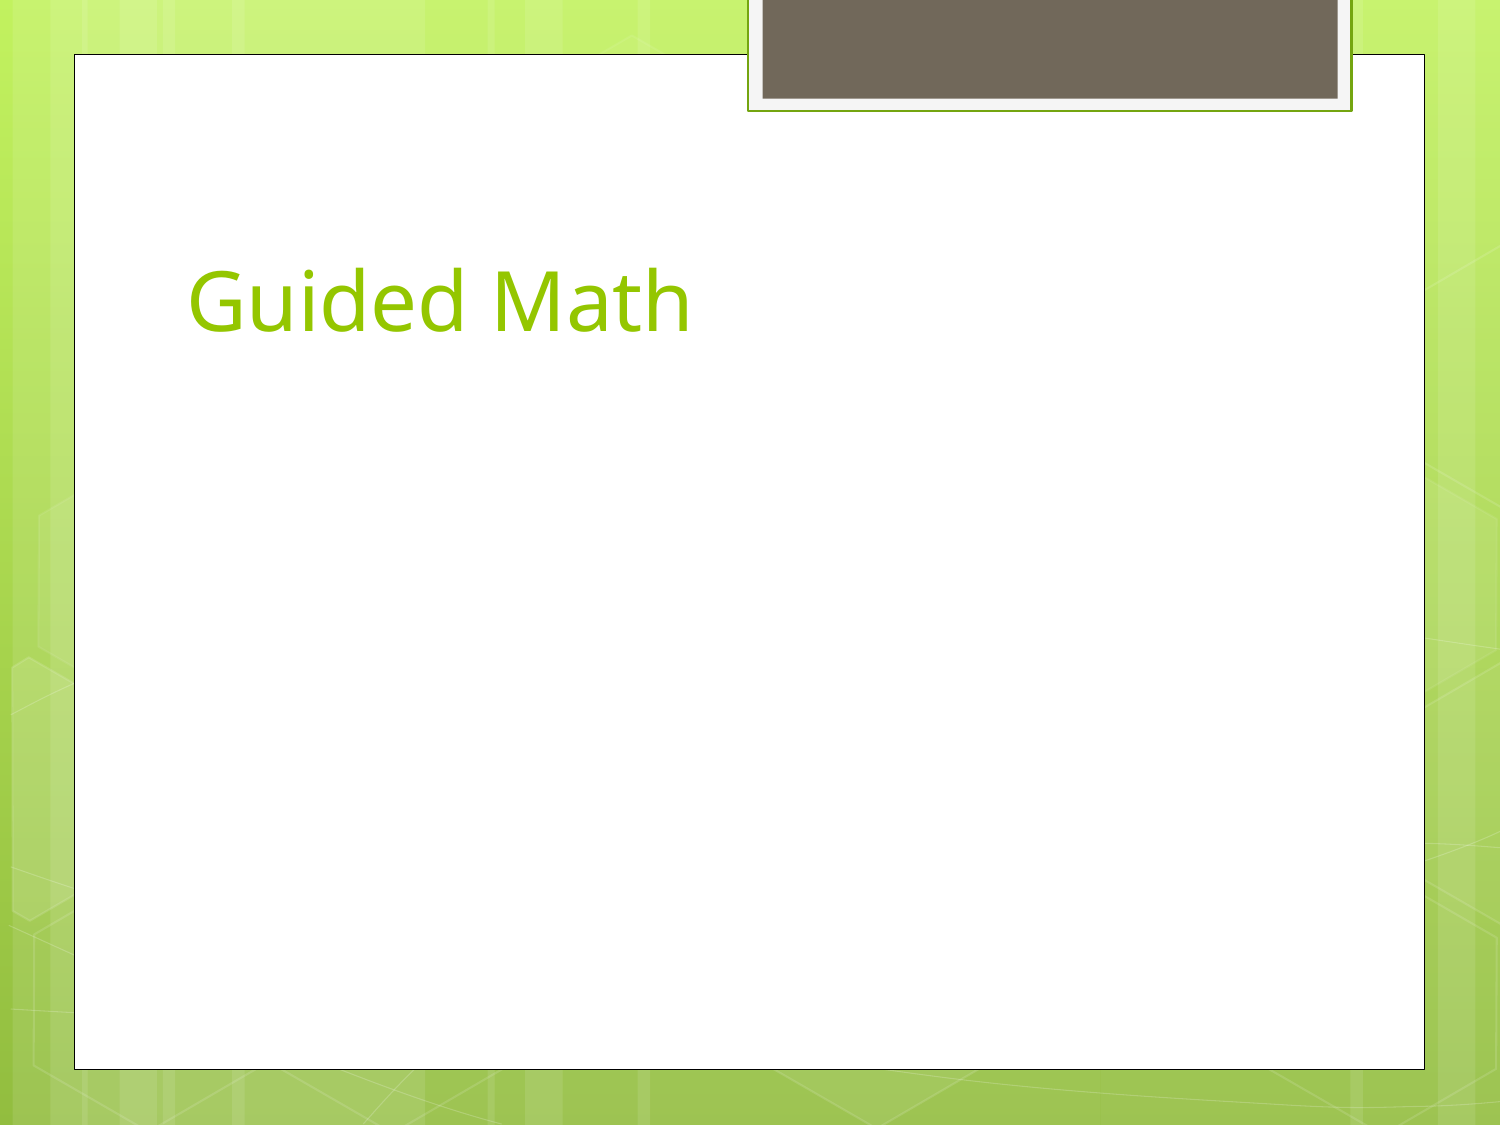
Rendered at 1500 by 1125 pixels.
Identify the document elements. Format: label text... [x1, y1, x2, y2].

title Guided Math [171, 168, 1324, 357]
